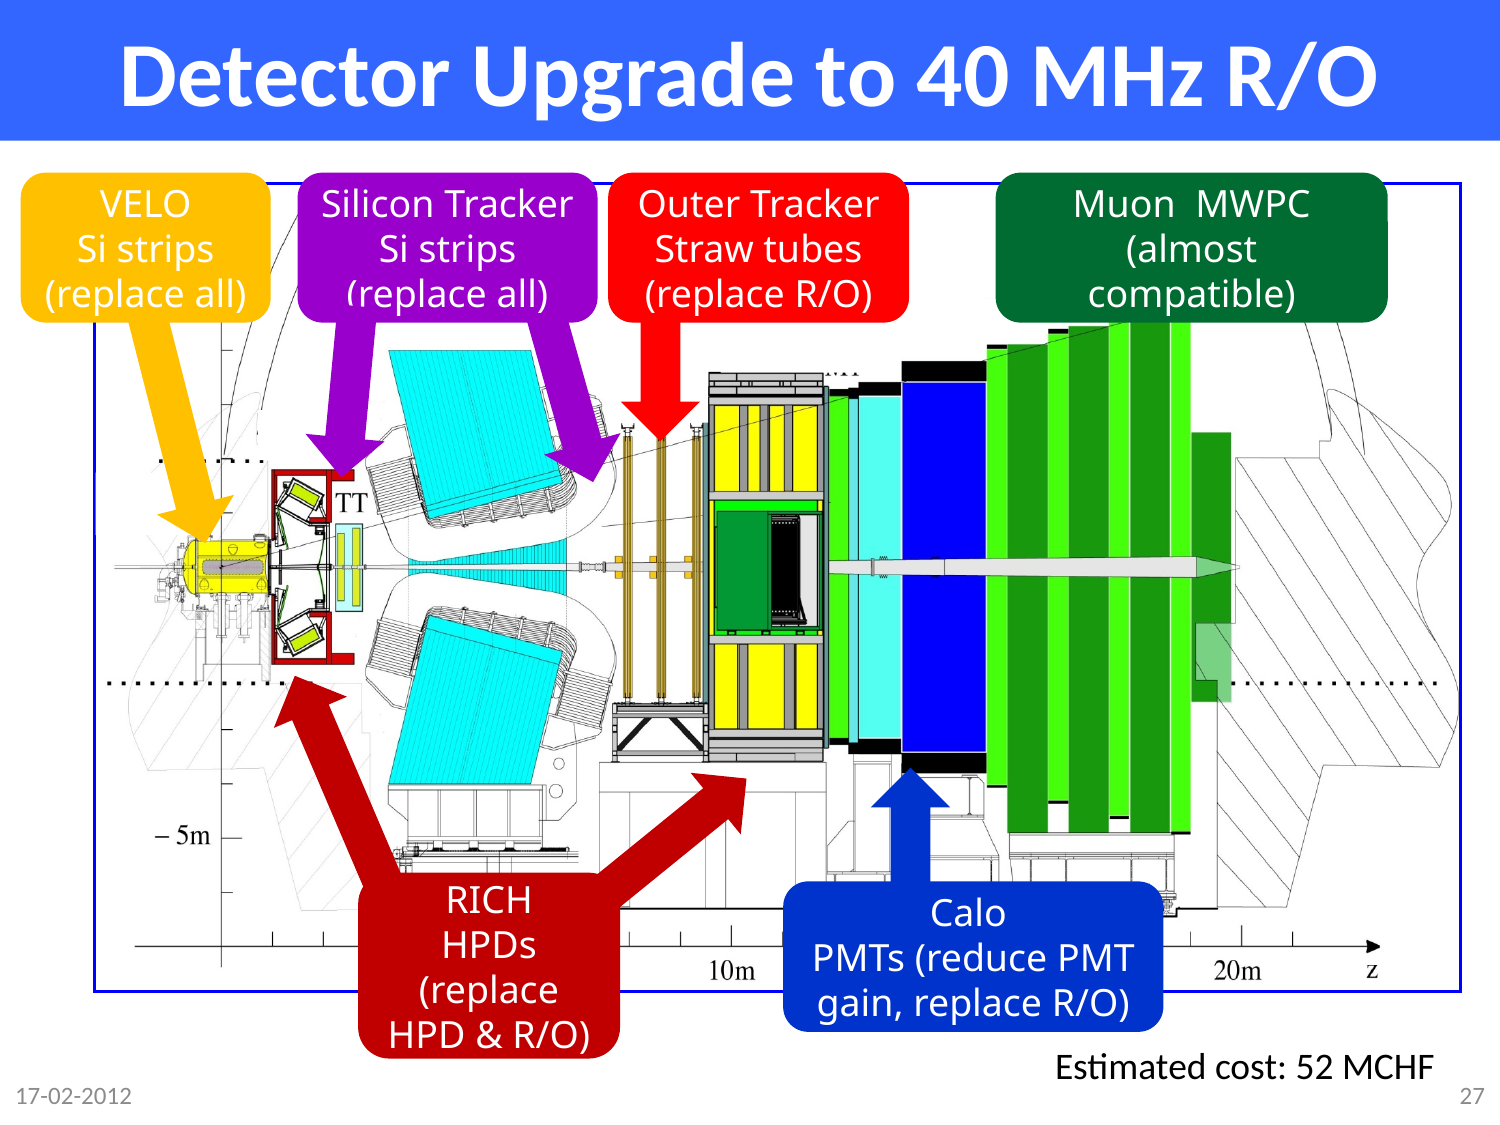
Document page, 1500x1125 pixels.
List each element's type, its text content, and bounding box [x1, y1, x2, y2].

title Detector Upgrade to 40 MHz R/O [0, 0, 1500, 141]
text_box Silicon Tracker Si strips (replace all) [299, 170, 596, 183]
text_box VELO Si strips (replace all) [18, 170, 269, 325]
slide_number 27 [1149, 1065, 1500, 1125]
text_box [95, 184, 1459, 991]
text_box Outer Tracker Straw tubes (replace R/O) [610, 170, 907, 183]
text_box Calo PMTs (reduce PMT gain, replace R/O) [781, 998, 1166, 1034]
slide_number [0, 1065, 350, 1125]
text_box Muon MWPC (almost compatible) [997, 170, 1386, 183]
text_box Estimated cost: 52 MCHF [1040, 1034, 1450, 1095]
text_box RICH HPDs (replace HPD & R/O) [356, 998, 623, 1061]
